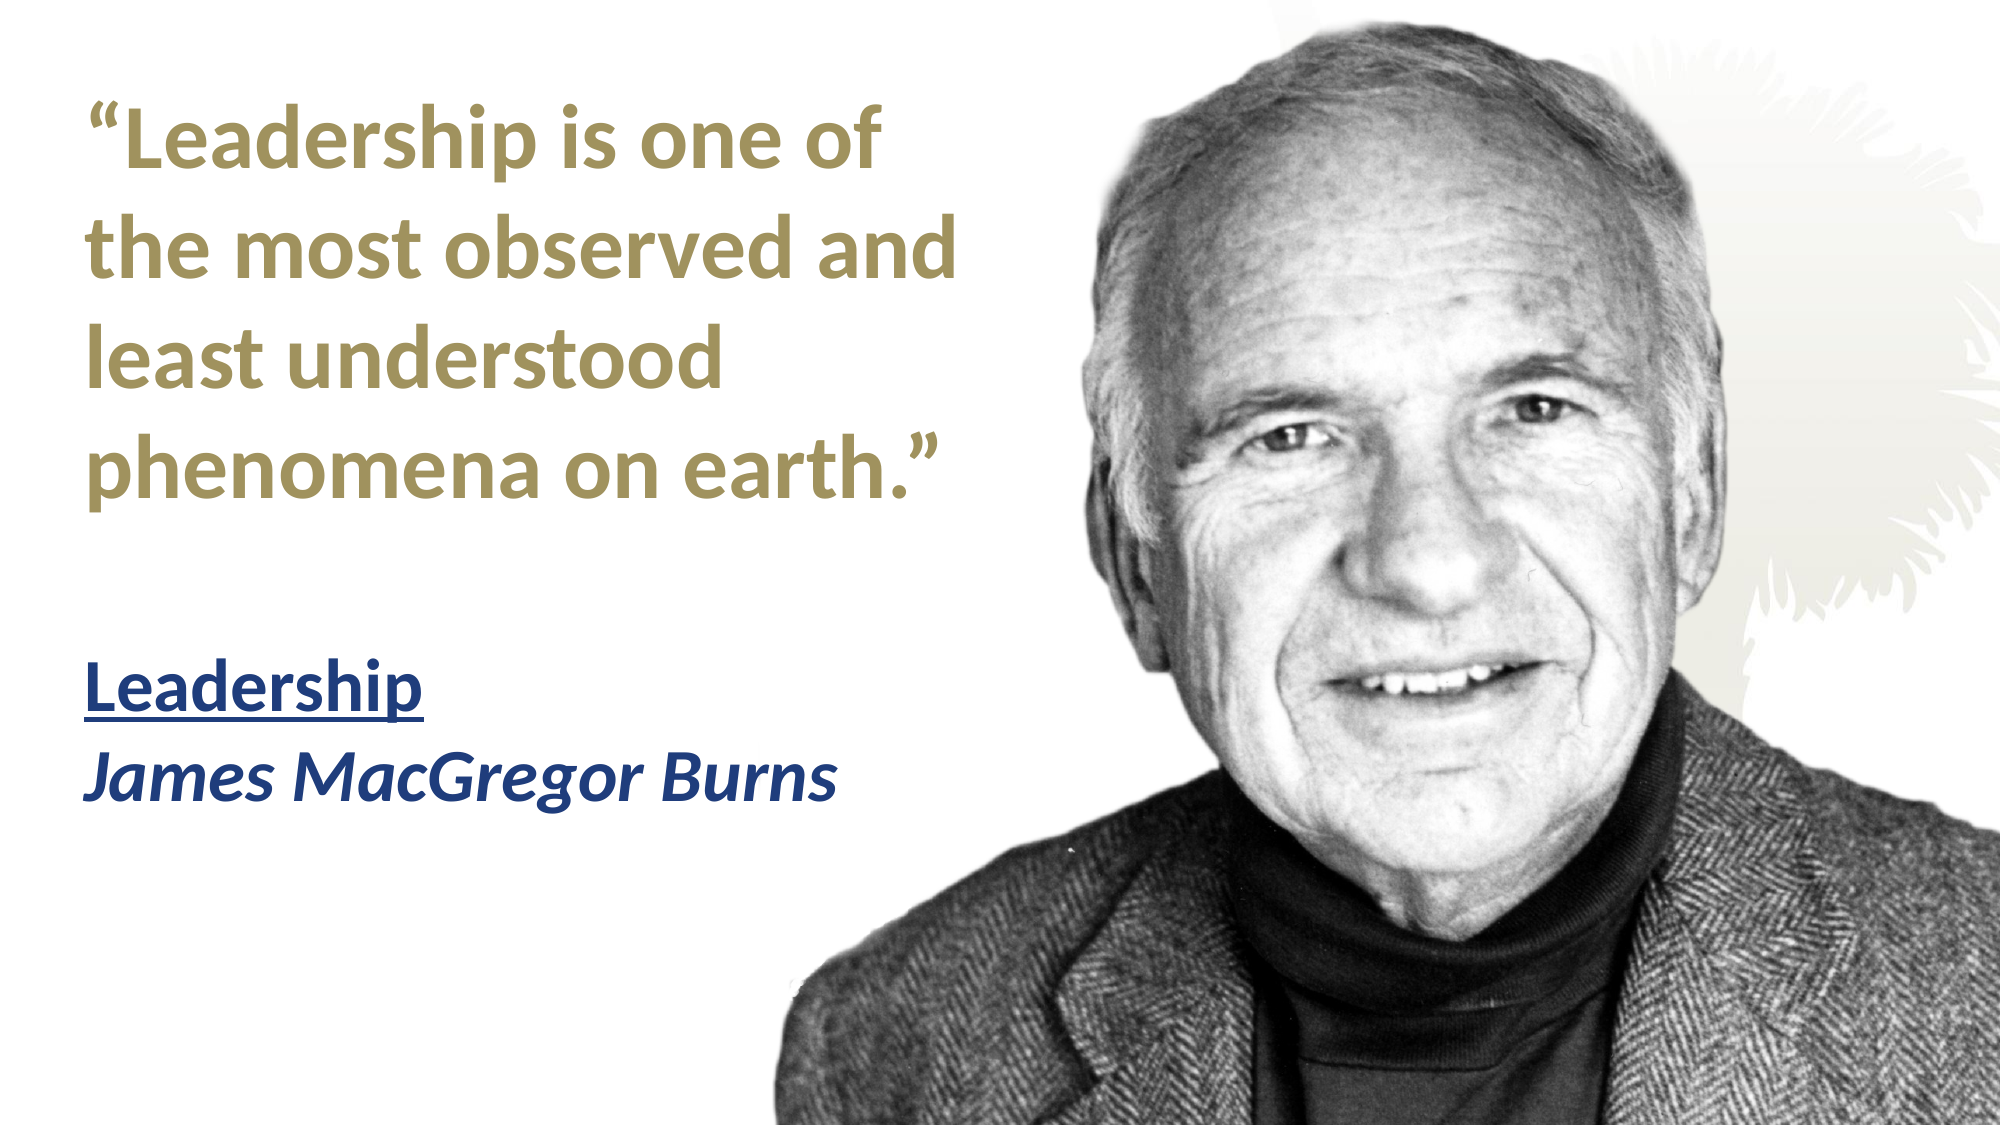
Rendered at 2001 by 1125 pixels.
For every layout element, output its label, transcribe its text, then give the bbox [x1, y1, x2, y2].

picture [0, 0, 2000, 1125]
text_box “Leadership is one of the most observed and least understood phenomena on earth.” Leadership James MacGregor Burns [69, 69, 748, 825]
